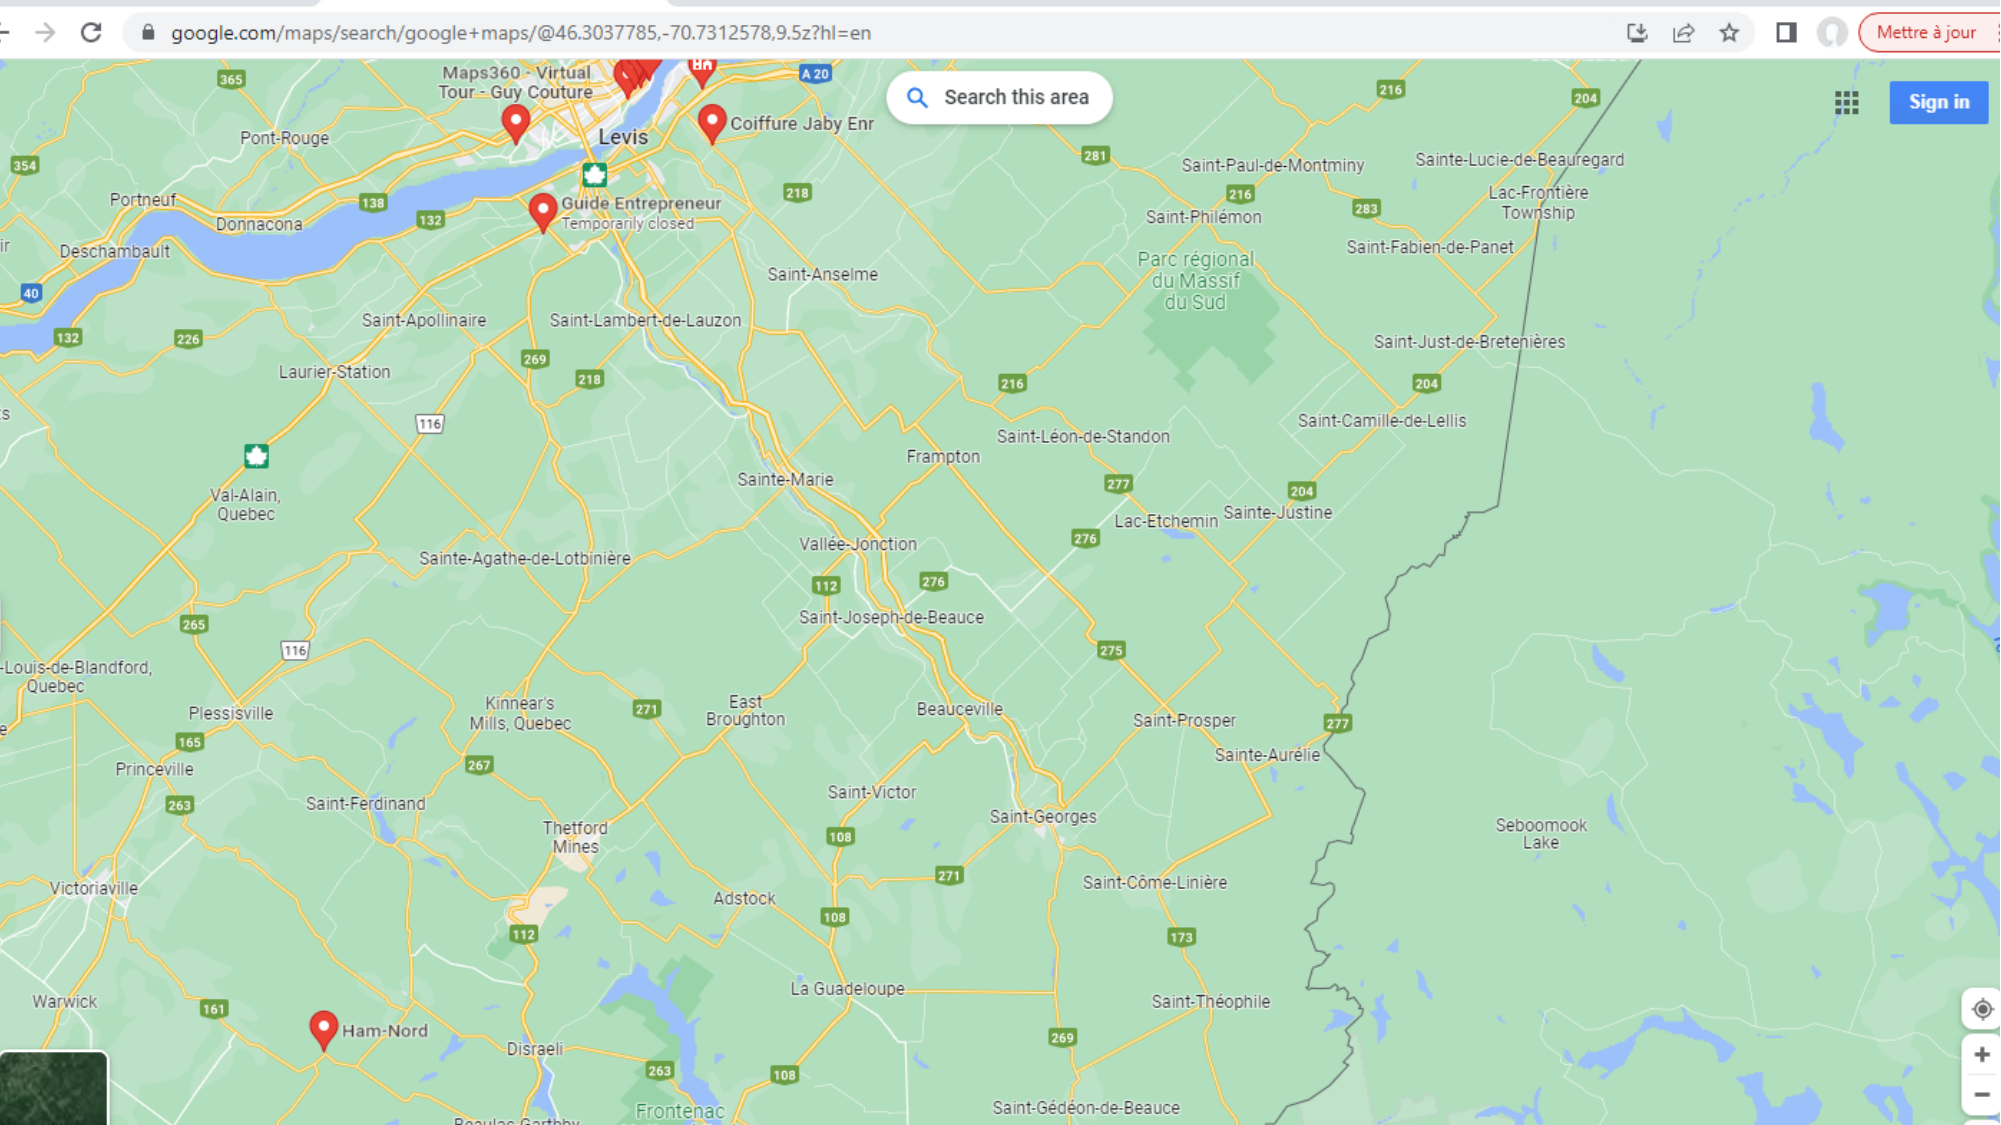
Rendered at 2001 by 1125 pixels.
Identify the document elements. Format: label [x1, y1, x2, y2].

list [0, 0, 2000, 1125]
